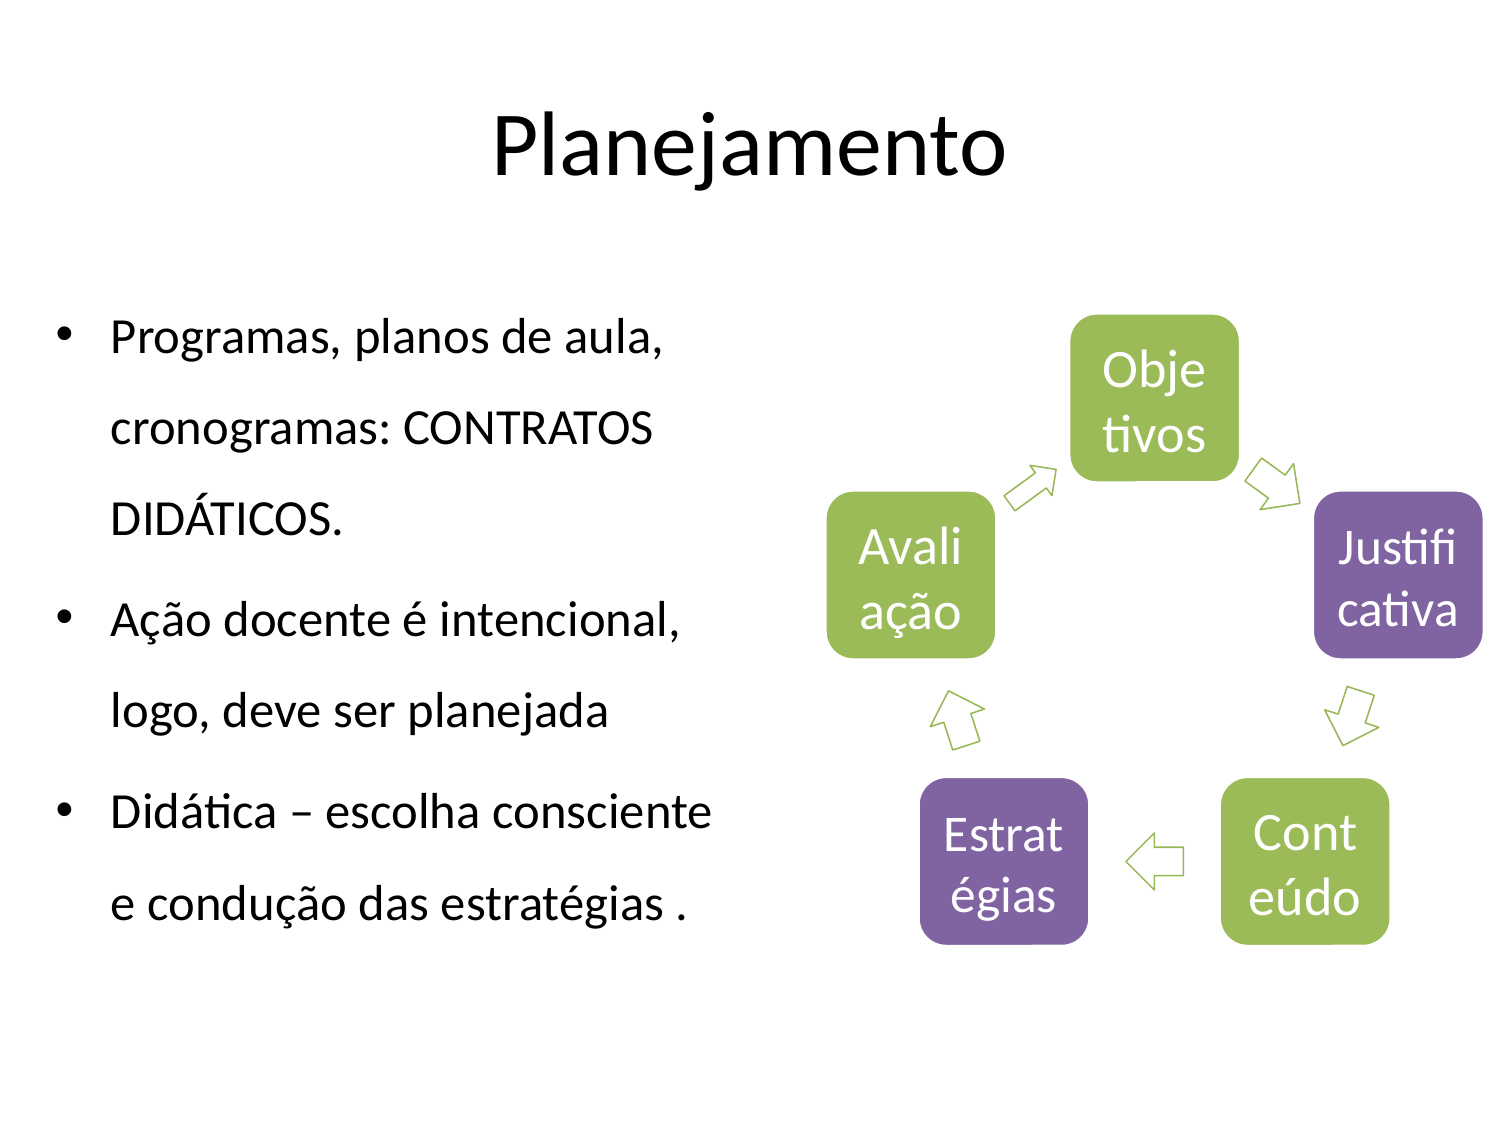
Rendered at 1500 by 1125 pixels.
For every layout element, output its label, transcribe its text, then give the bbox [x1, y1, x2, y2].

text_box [809, 312, 1500, 997]
title Planejamento [75, 45, 1425, 233]
list Programas, planos de aula, cronogramas: CONTRATOS DIDÁTICOS. Ação docente é intencional, logo, deve ser planejada Didática – escolha consciente e condução das estratégias . [40, 264, 738, 1015]
